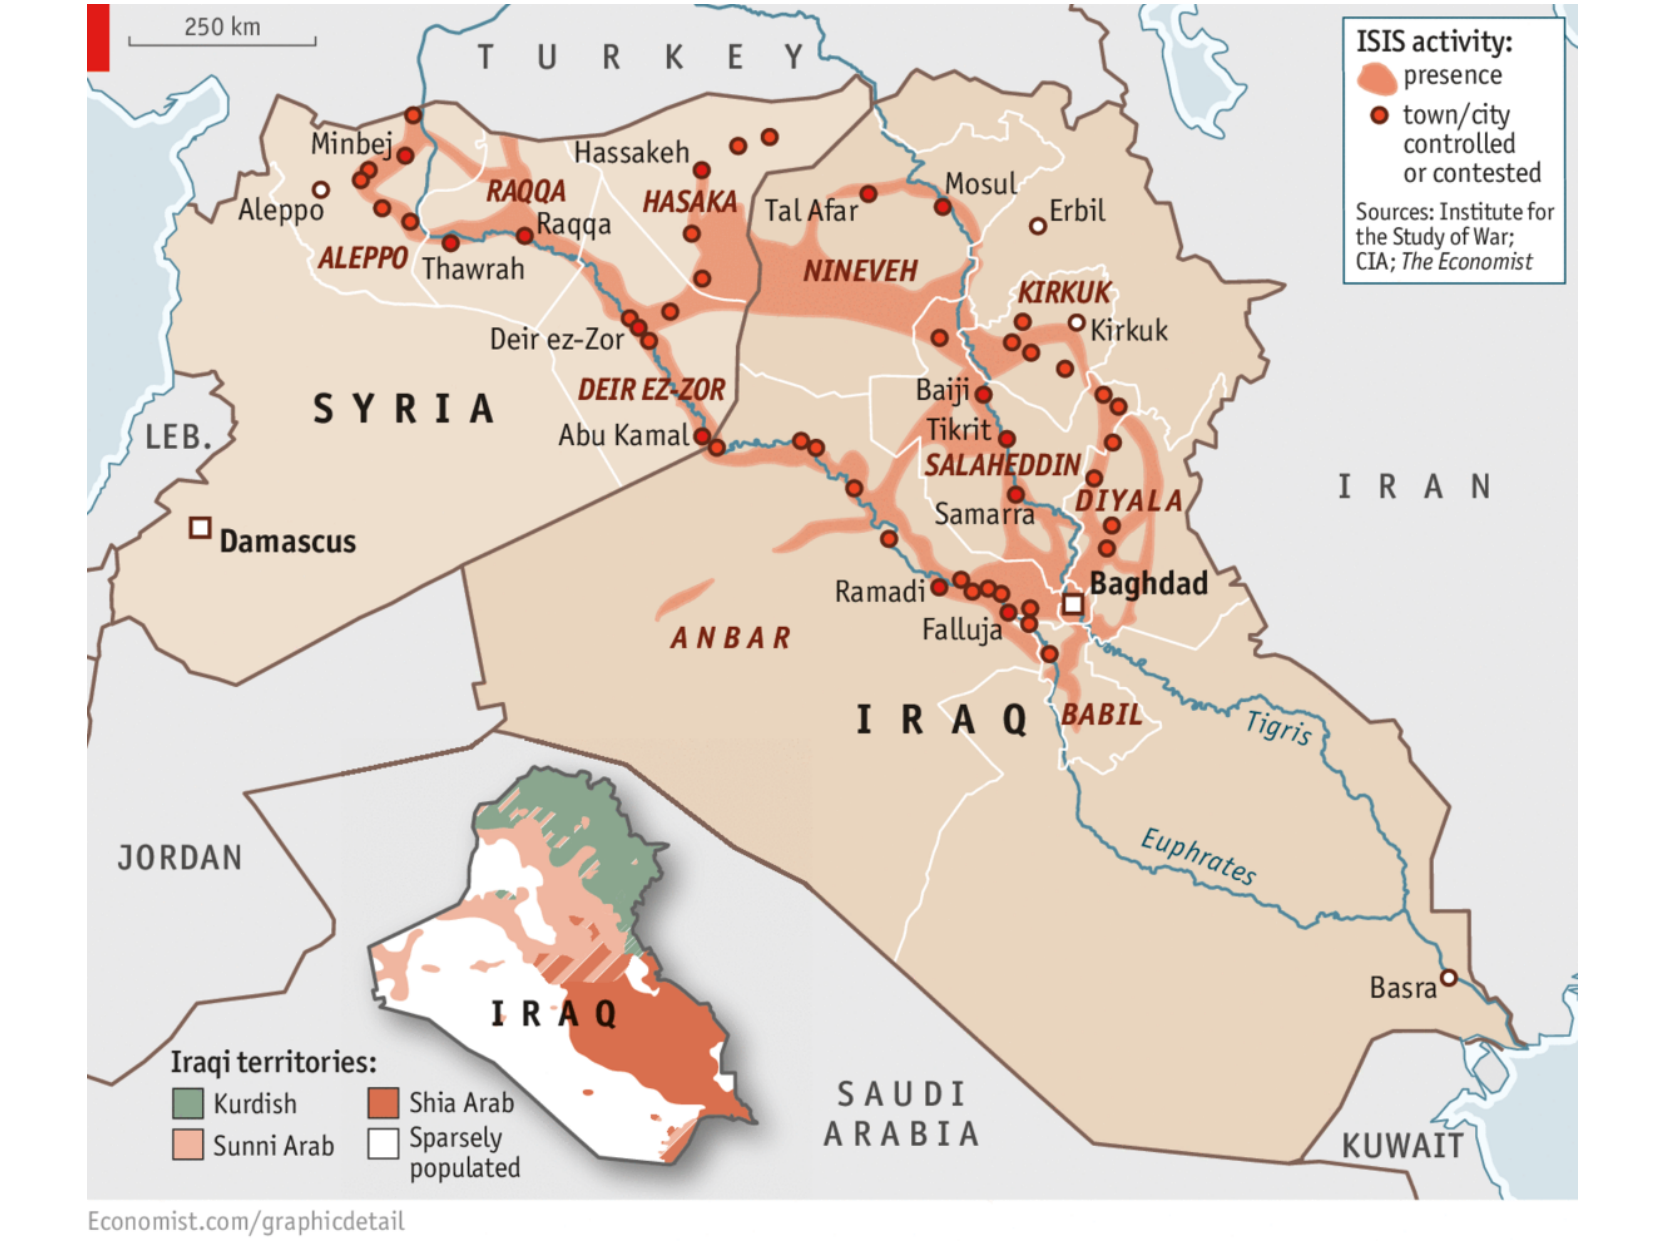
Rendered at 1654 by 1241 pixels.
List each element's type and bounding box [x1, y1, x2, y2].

picture [87, 4, 1579, 1241]
